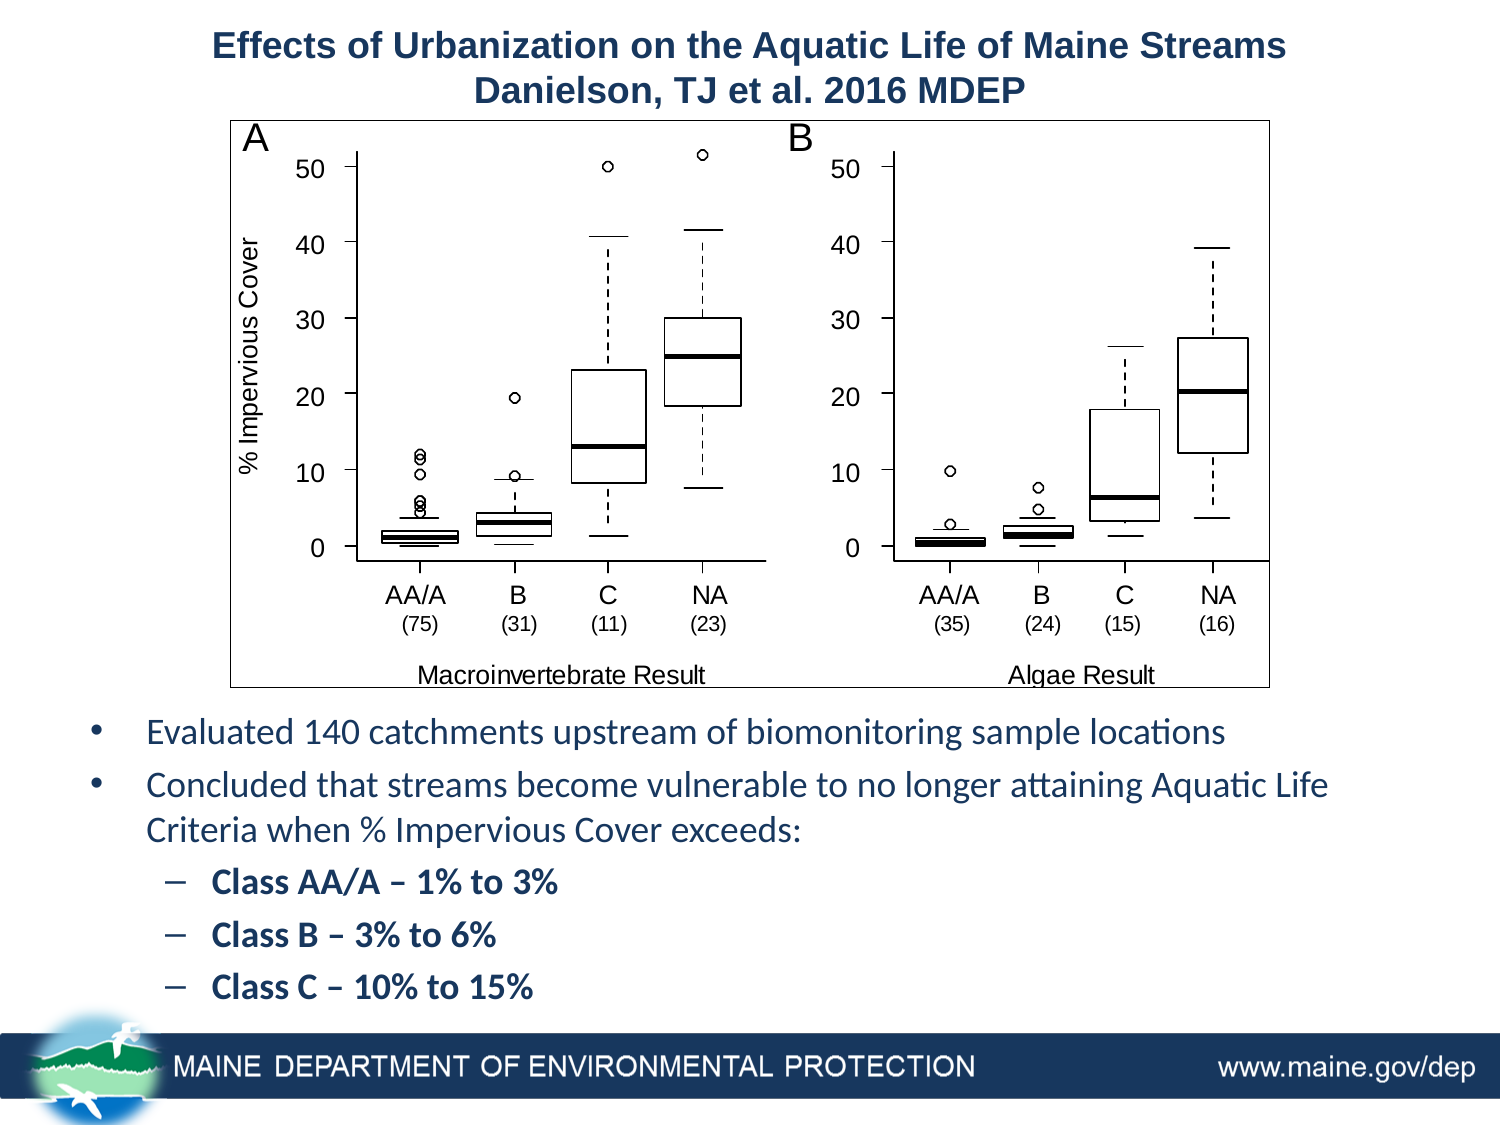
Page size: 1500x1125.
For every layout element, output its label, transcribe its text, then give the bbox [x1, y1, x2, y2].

picture [0, 999, 1500, 1125]
list Evaluated 140 catchments upstream of biomonitoring sample locations Concluded that streams become vulnerable to no longer attaining Aquatic Life Criteria when % Impervious Cover exceeds: Class AA/A – 1% to 3% Class B – 3% to 6% Class C – 10% to 15% [75, 699, 1425, 1013]
picture [230, 119, 1270, 688]
title Effects of Urbanization on the Aquatic Life of Maine Streams Danielson, TJ et al. 2016 MDEP [75, 12, 1425, 121]
